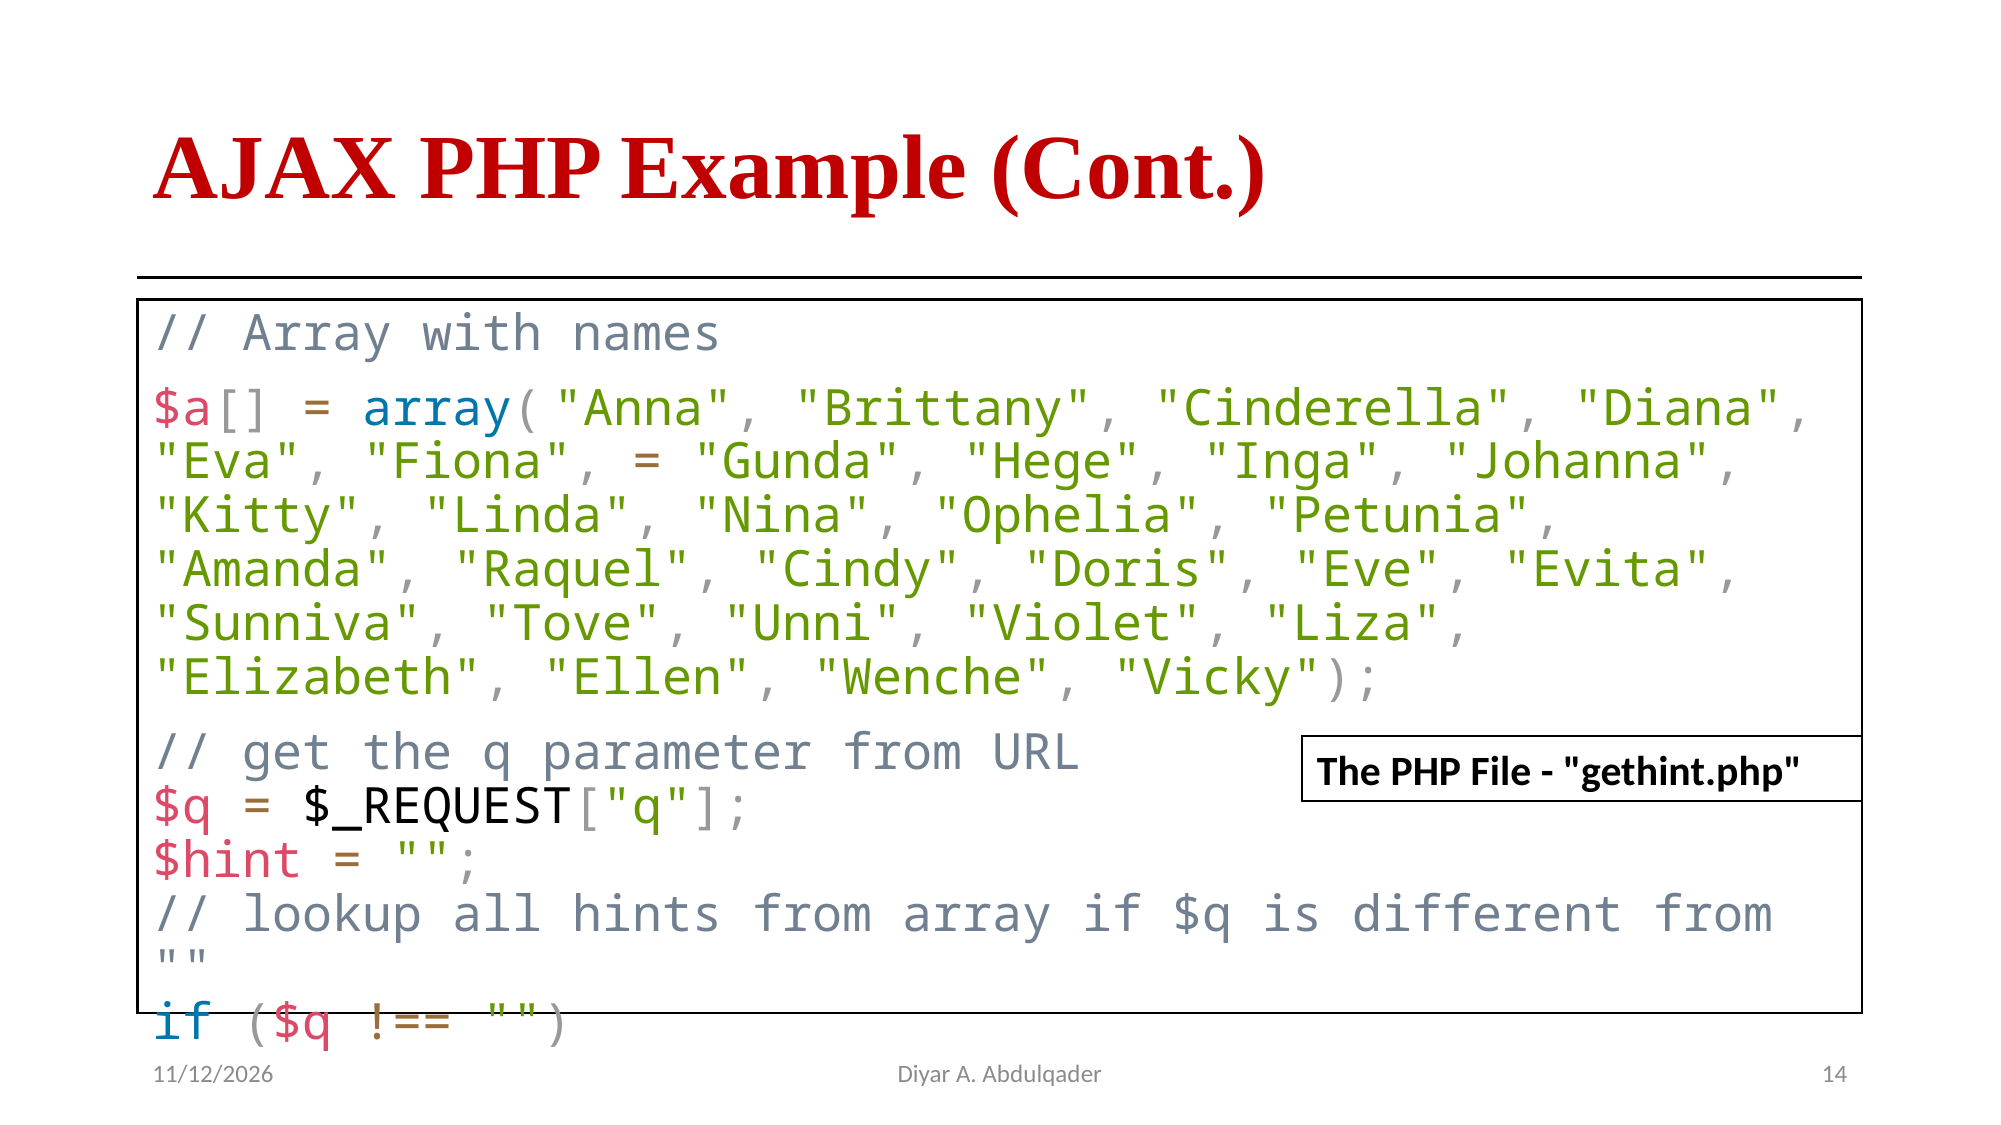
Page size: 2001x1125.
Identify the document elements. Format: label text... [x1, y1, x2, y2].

slide_number 14 [1412, 1042, 1863, 1103]
title AJAX PHP Example (Cont.) [137, 59, 1863, 278]
footer Diyar A. Abdulqader [662, 1042, 1338, 1103]
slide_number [137, 1042, 588, 1103]
list // Array with names $a[] = array( "Anna", "Brittany", "Cinderella", "Diana", "Eva", "Fiona", = "Gunda", "Hege", "Inga", "Johanna", "Kitty", "Linda", "Nina", "Ophelia", "Petunia", "Amanda", "Raquel", "Cindy", "Doris", "Eve", "Evita", "Sunniva", "Tove", "Unni", "Violet", "Liza", "Elizabeth", "Ellen", "Wenche", "Vicky"); // get the q parameter from URL $q = $_REQUEST["q"]; $hint = ""; // lookup all hints from array if $q is different from "" if ($q !== "") [136, 298, 1863, 1014]
text_box The PHP File - "gethint.php" [1301, 735, 1863, 802]
